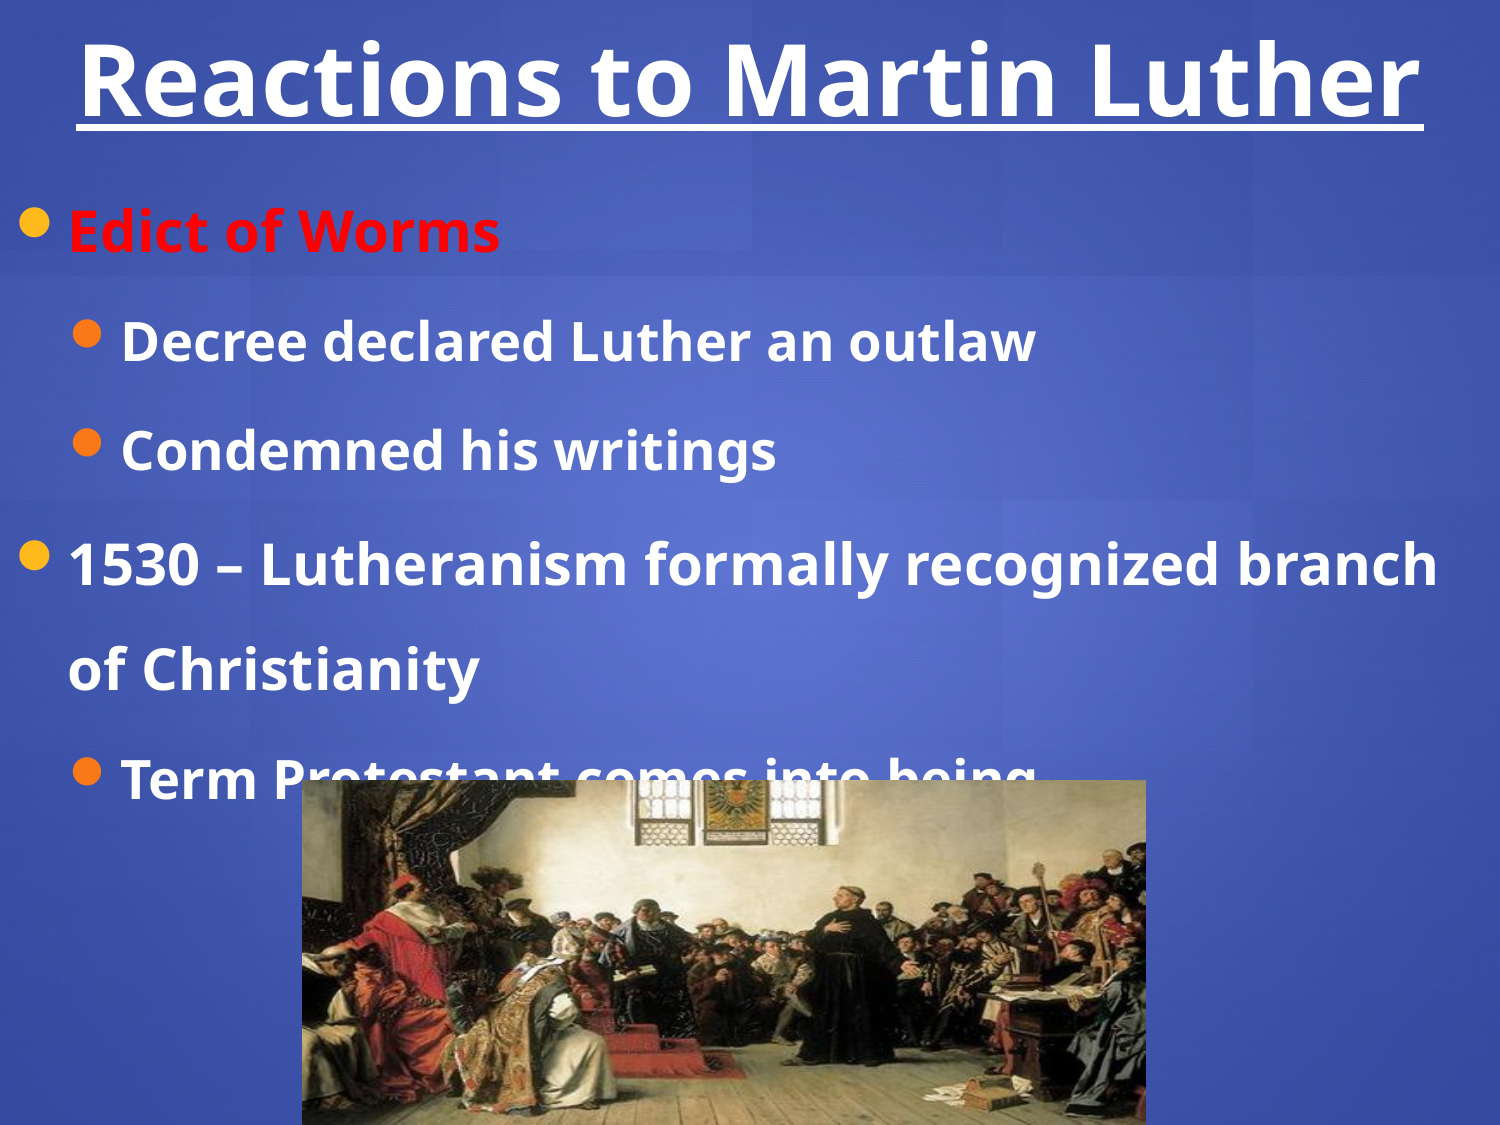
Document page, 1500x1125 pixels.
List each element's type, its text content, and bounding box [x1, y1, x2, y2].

list Edict of Worms Decree declared Luther an outlaw Condemned his writings 1530 – Lutheranism formally recognized branch of Christianity Term Protestant comes into being [0, 153, 1500, 822]
title Reactions to Martin Luther [0, 0, 1500, 153]
picture [301, 779, 1147, 1125]
